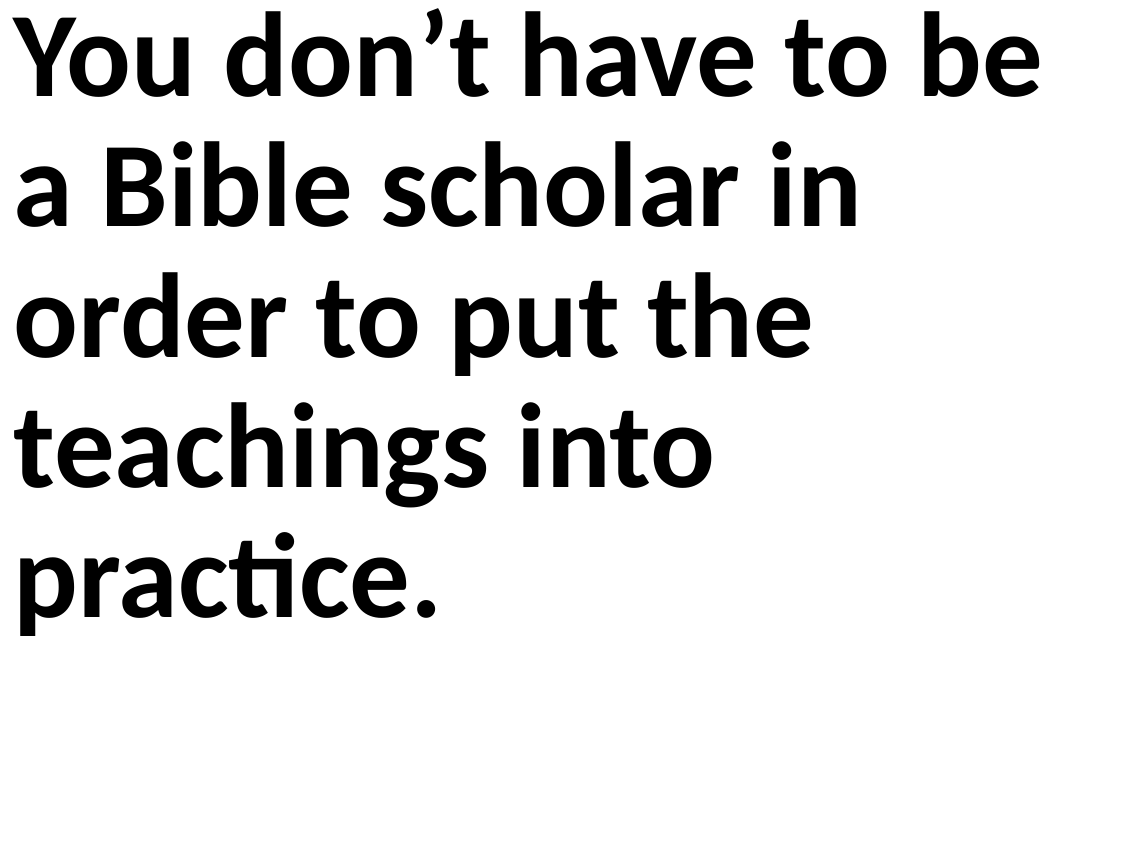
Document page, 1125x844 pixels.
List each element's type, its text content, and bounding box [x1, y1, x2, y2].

list You don’t have to be a Bible scholar in order to put the teachings into practice. [0, 0, 1125, 685]
